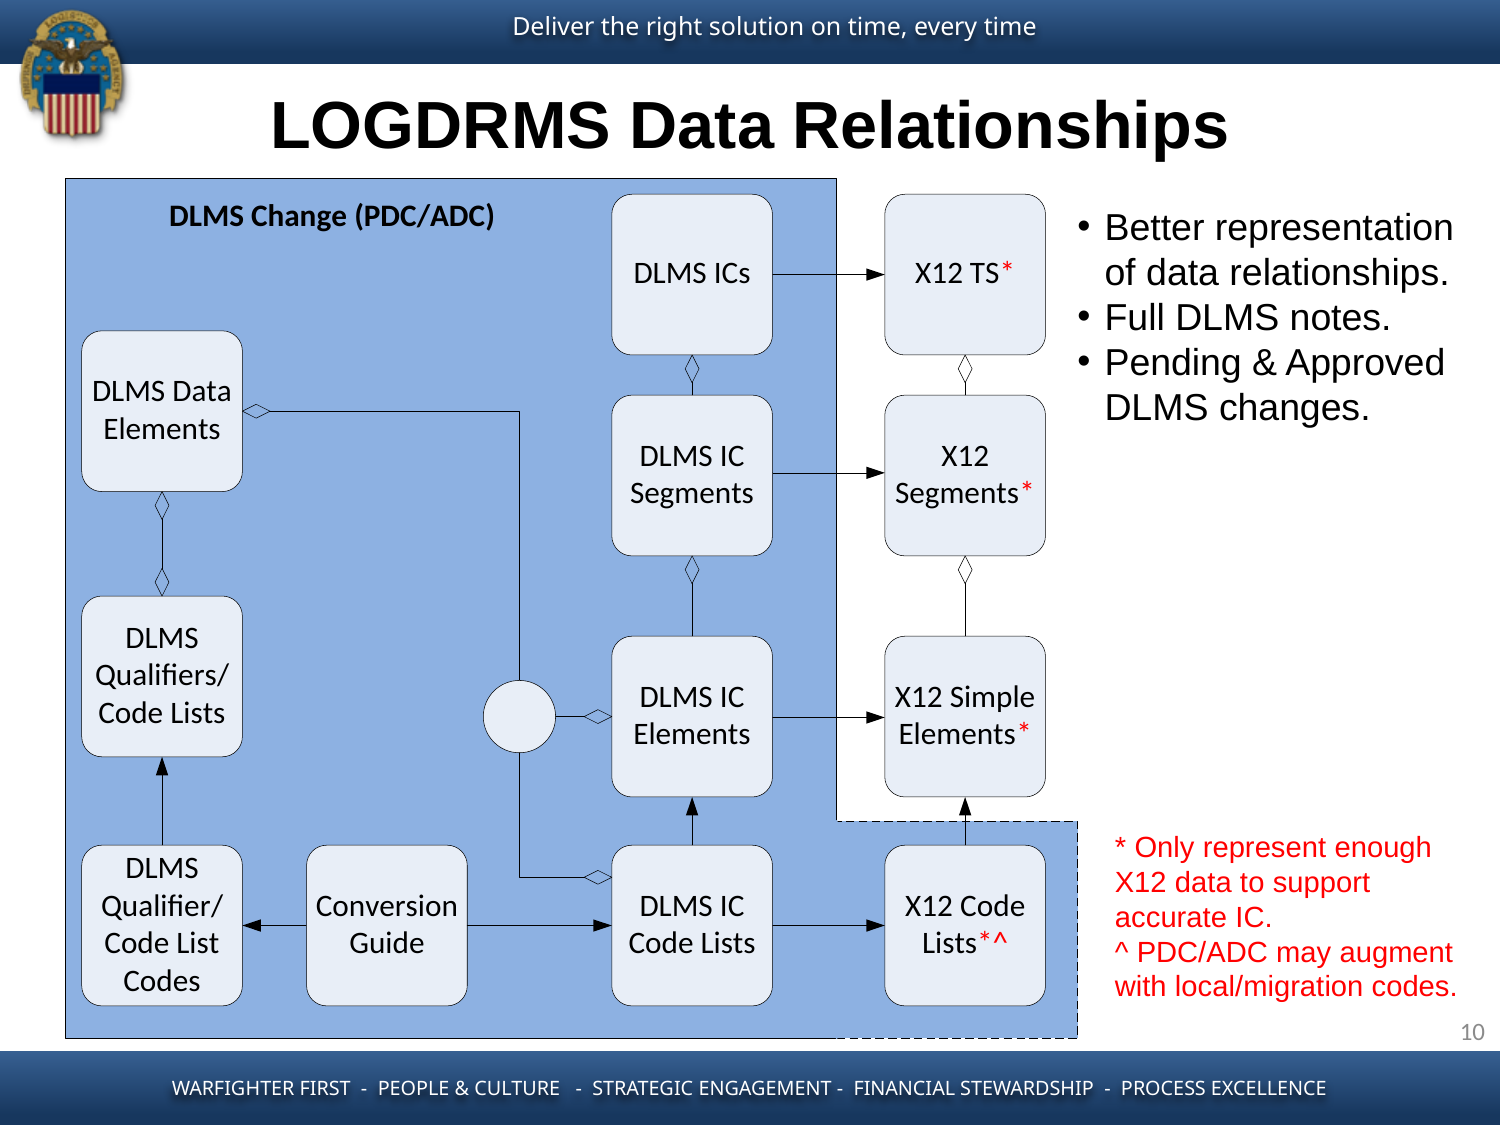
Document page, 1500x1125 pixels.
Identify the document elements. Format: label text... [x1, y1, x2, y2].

text_box * Only represent enough X12 data to support accurate IC. ^ PDC/ADC may augment with local/migration codes. [1099, 820, 1475, 1011]
picture [12, 6, 136, 150]
picture [62, 174, 1081, 1042]
text_box Better representation of data relationships. Full DLMS notes. Pending & Approved DLMS changes. [1086, 196, 1475, 436]
title LOGDRMS Data Relationships [75, 75, 1425, 188]
